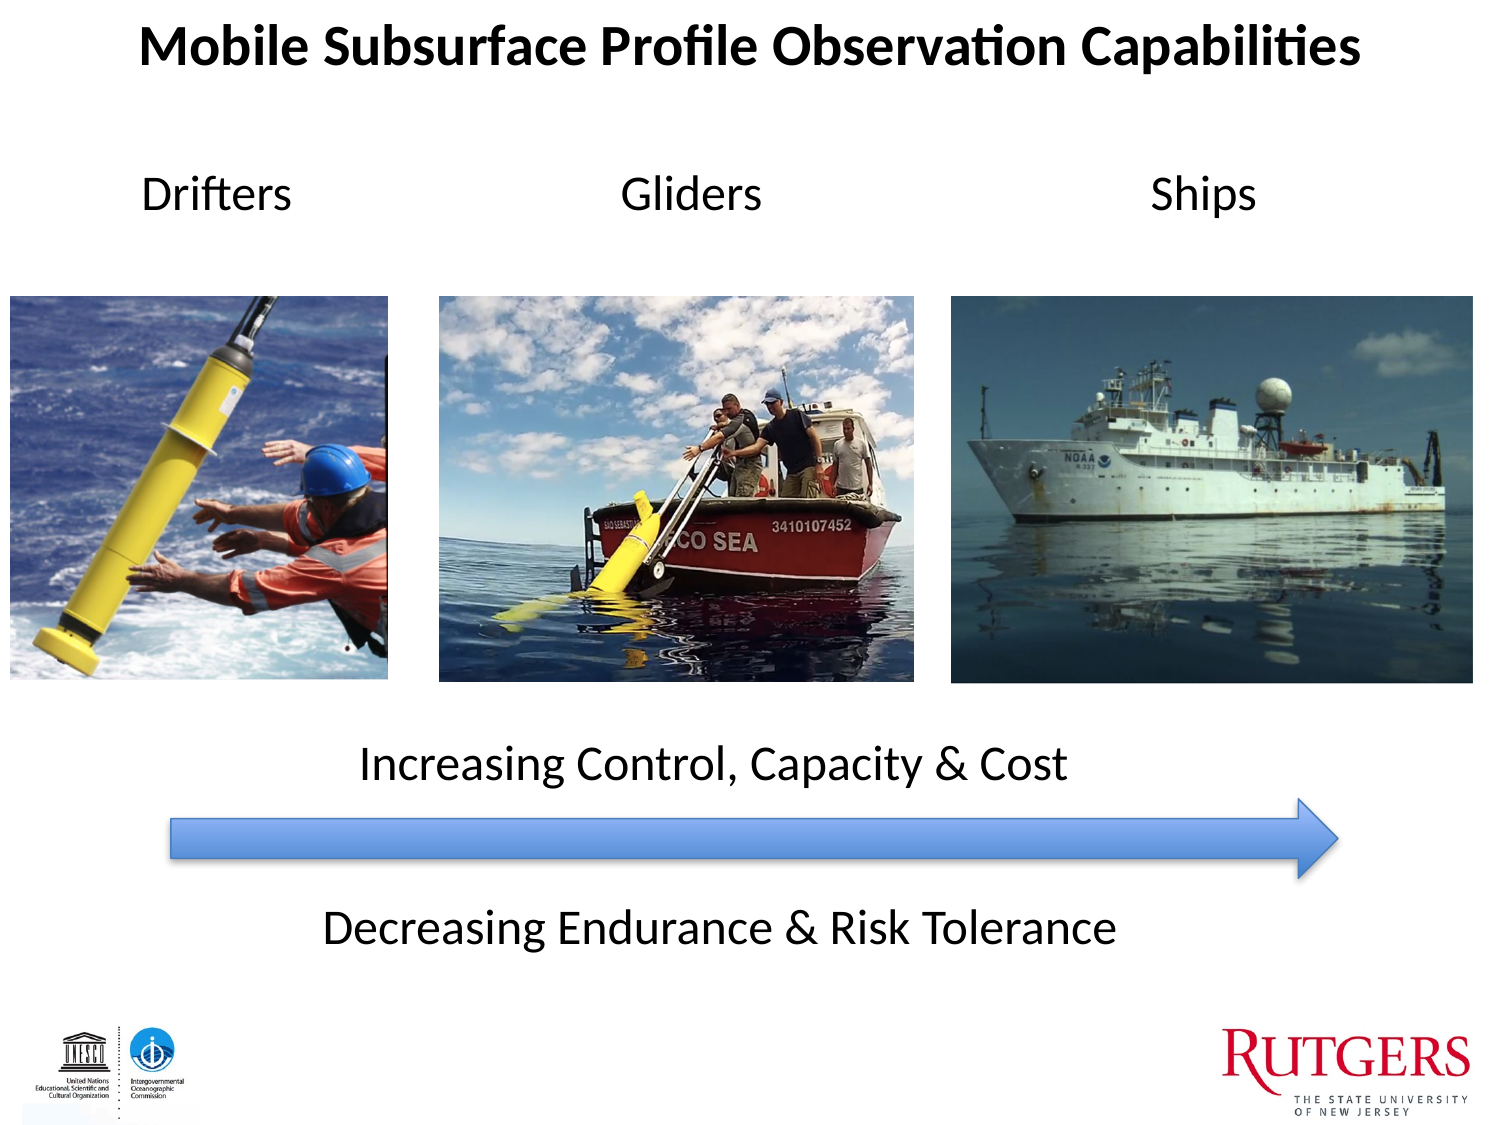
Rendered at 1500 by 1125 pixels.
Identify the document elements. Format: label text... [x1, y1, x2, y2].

text_box [170, 798, 1339, 879]
text_box Increasing Control, Capacity & Cost [343, 722, 1101, 798]
text_box Decreasing Endurance & Risk Tolerance [307, 887, 1133, 963]
text_box Gliders [605, 153, 778, 229]
picture [0, 85, 1500, 1125]
text_box Ships [1135, 153, 1272, 229]
text_box Drifters [126, 153, 308, 229]
text_box Mobile Subsurface Profile Observation Capabilities [0, 0, 1500, 85]
